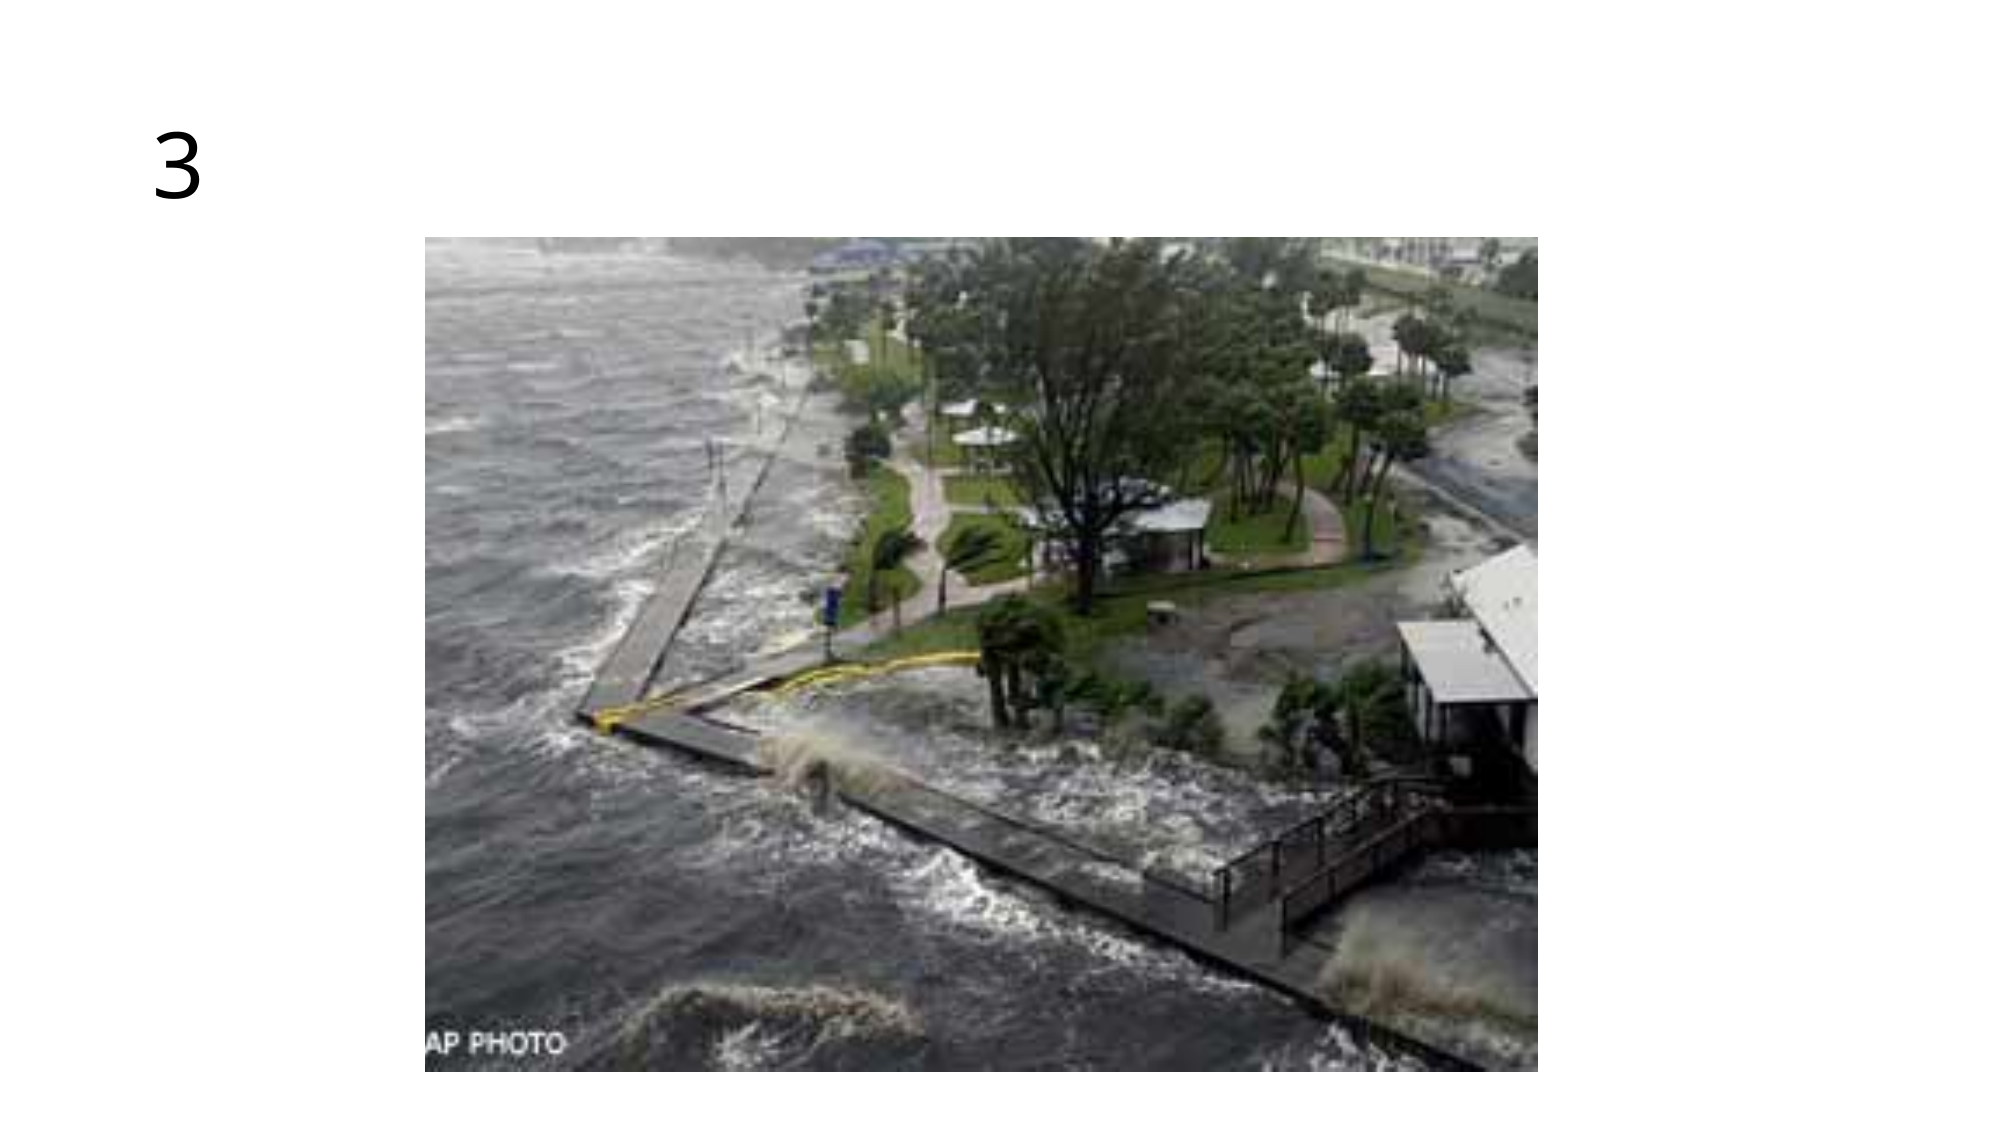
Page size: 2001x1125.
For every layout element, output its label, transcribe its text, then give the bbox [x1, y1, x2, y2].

picture [424, 237, 1538, 1072]
title 3 [137, 59, 1863, 278]
